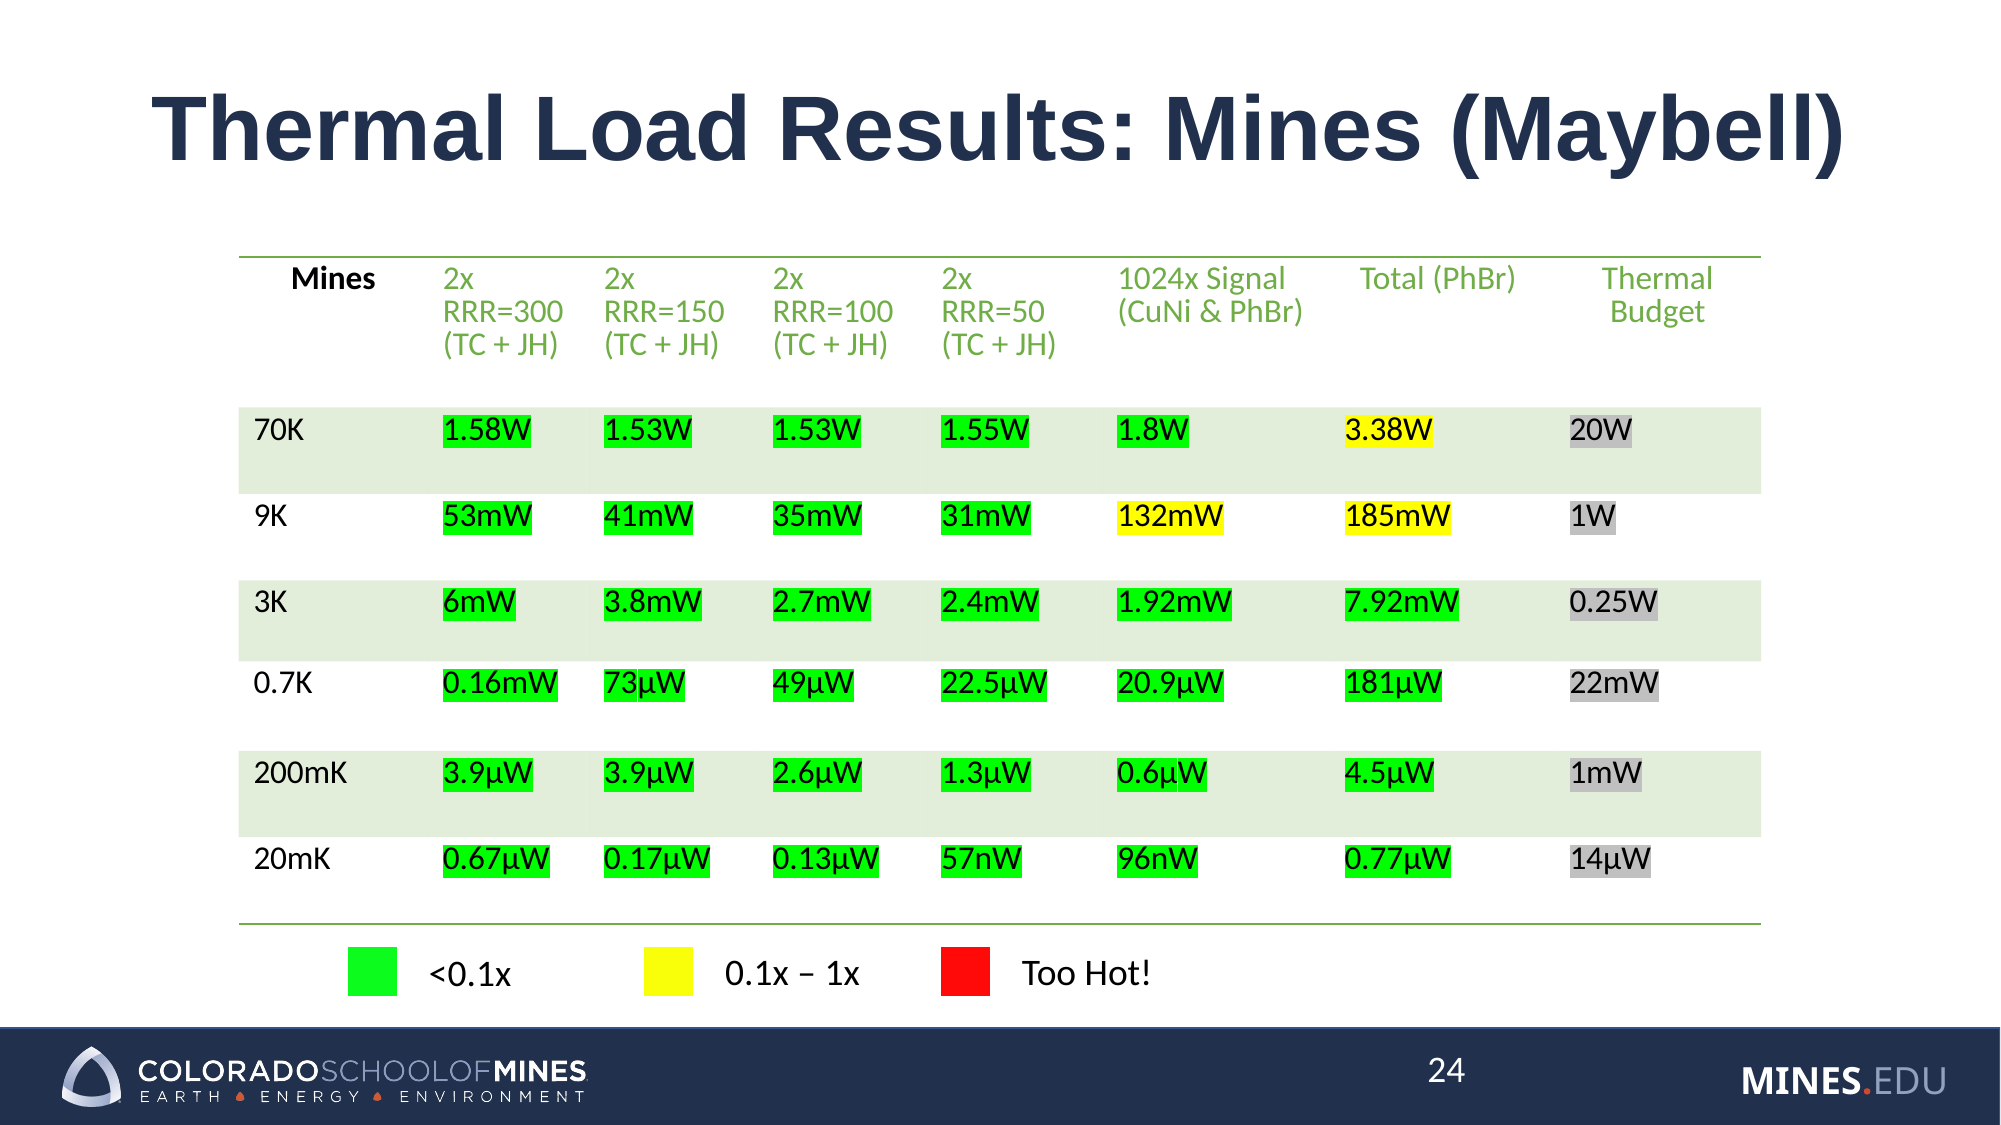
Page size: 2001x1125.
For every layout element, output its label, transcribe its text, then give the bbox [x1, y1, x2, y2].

table_cell 41mW [589, 494, 758, 580]
table_cell 22.5μW [926, 661, 1102, 751]
table_cell 0.77μW [1330, 837, 1555, 923]
table_cell 3.38W [1330, 407, 1555, 494]
table_header Thermal Budget [1555, 258, 1761, 407]
table_cell 1W [1555, 494, 1761, 580]
table_header 2x RRR=150 (TC + JH) [589, 258, 758, 407]
table_cell 2.6μW [758, 751, 926, 837]
table_cell 70K [239, 407, 428, 494]
table_cell 181μW [1330, 661, 1555, 751]
table_cell 20mK [239, 837, 428, 923]
table_header 1024x Signal (CuNi & PhBr) [1102, 258, 1330, 407]
table_cell 14μW [1555, 837, 1761, 923]
table_cell 1.8W [1102, 407, 1330, 494]
table_cell 0.7K [239, 661, 428, 751]
table_cell 3K [239, 580, 428, 661]
table_cell 20W [1555, 407, 1761, 494]
table_cell 185mW [1330, 494, 1555, 580]
table_cell 1.92mW [1102, 580, 1330, 661]
table_cell 1.53W [758, 407, 926, 494]
table_cell 1.3μW [926, 751, 1102, 837]
text_box Thermal Load Results: Mines (Maybell) [0, 22, 2000, 240]
table_cell 9K [239, 494, 428, 580]
table_cell 6mW [428, 580, 589, 661]
table_cell 0.13μW [758, 837, 926, 923]
table_cell 0.16mW [428, 661, 589, 751]
table_cell 57nW [926, 837, 1102, 923]
table_cell 1mW [1555, 751, 1761, 837]
table_header Total (PhBr) [1330, 258, 1555, 407]
table_cell 3.9μW [428, 751, 589, 837]
table_cell 35mW [758, 494, 926, 580]
table_cell 49μW [758, 661, 926, 751]
table_cell 31mW [926, 494, 1102, 580]
table_cell 1.53W [589, 407, 758, 494]
table_cell 53mW [428, 494, 589, 580]
table_cell 3.9μW [589, 751, 758, 837]
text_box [346, 940, 1194, 1002]
table_header 2x RRR=50 (TC + JH) [926, 258, 1102, 407]
table_cell 132mW [1102, 494, 1330, 580]
table_cell 2.7mW [758, 580, 926, 661]
table_cell 73μW [589, 661, 758, 751]
table_cell 0.6μW [1102, 751, 1330, 837]
table_cell 3.8mW [589, 580, 758, 661]
table_cell 20.9μW [1102, 661, 1330, 751]
table_header 2x RRR=100 (TC + JH) [758, 258, 926, 407]
table_cell 1.58W [428, 407, 589, 494]
table_cell 96nW [1102, 837, 1330, 923]
table_cell 0.17μW [589, 837, 758, 923]
table_cell 1.55W [926, 407, 1102, 494]
table_cell 4.5μW [1330, 751, 1555, 837]
table_header Mines [239, 258, 428, 407]
table_cell 200mK [239, 751, 428, 837]
table_header 2x RRR=300 (TC + JH) [428, 258, 589, 407]
slide_number 24 [1412, 1042, 1863, 1103]
table_cell 7.92mW [1330, 580, 1555, 661]
table_cell 2.4mW [926, 580, 1102, 661]
table_cell 0.67μW [428, 837, 589, 923]
table_cell 22mW [1555, 661, 1761, 751]
table_cell 0.25W [1555, 580, 1761, 661]
picture [62, 1046, 588, 1107]
